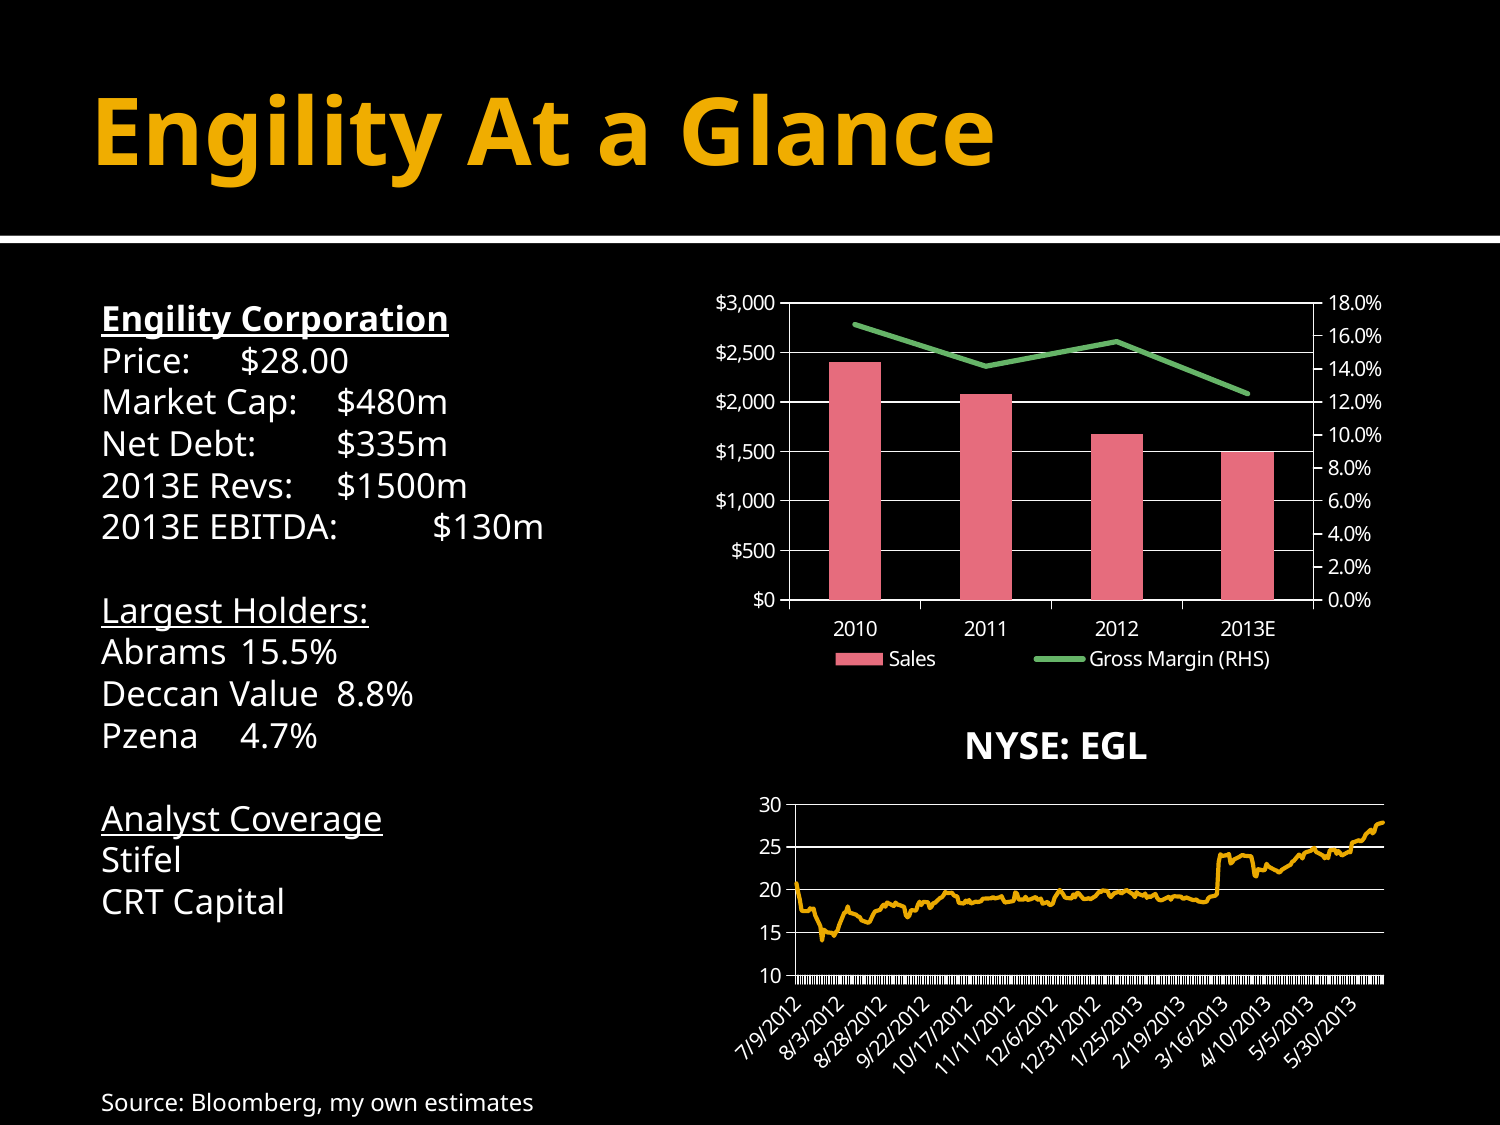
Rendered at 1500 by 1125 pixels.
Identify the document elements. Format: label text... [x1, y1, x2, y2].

list Engility Corporation Price: $28.00 Market Cap: $480m Net Debt: $335m 2013E Revs: $1500m 2013E EBITDA: $130m Largest Holders: Abrams 15.5% Deccan Value 8.8% Pzena 4.7% Analyst Coverage Stifel CRT Capital Source: Bloomberg, my own estimates [69, 281, 716, 1125]
title Engility At a Glance [75, 24, 1425, 231]
chart [715, 281, 1398, 1091]
